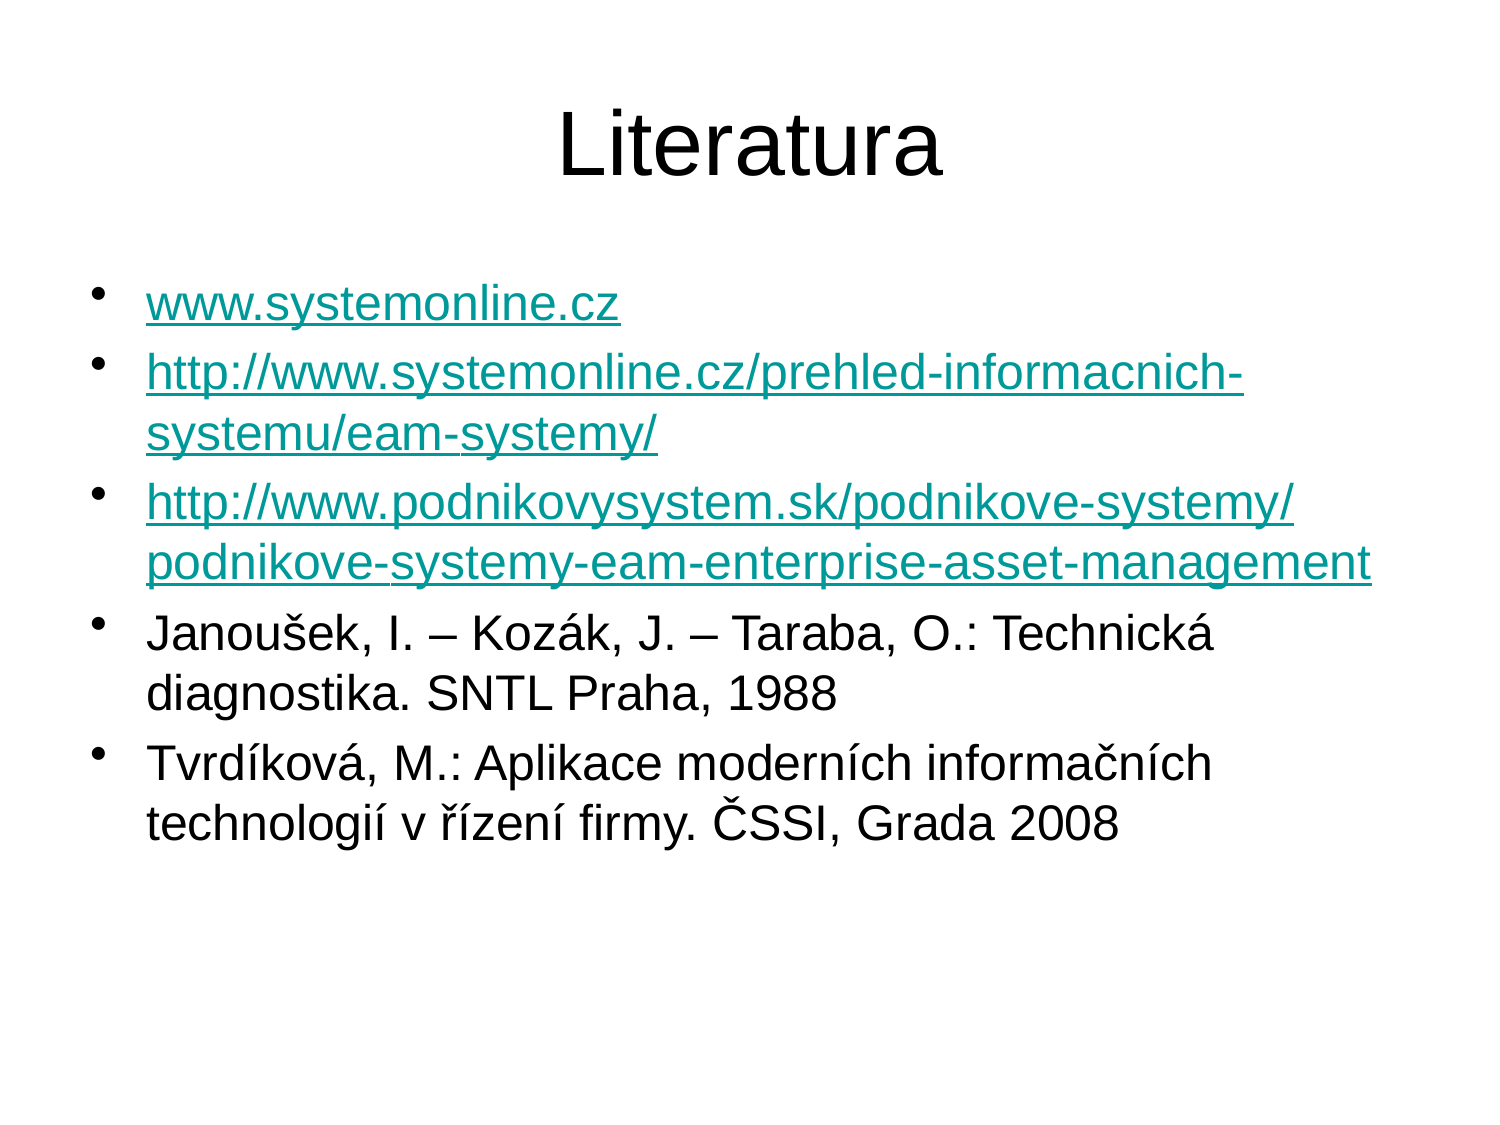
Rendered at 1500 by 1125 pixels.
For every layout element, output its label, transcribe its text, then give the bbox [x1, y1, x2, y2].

title Literatura [74, 44, 1426, 233]
list www.systemonline.cz http://www.systemonline.cz/prehled-informacnich-systemu/eam-systemy/ http://www.podnikovysystem.sk/podnikove-systemy/podnikove-systemy-eam-enterprise-asset-management Janoušek, I. – Kozák, J. – Taraba, O.: Technická diagnostika. SNTL Praha, 1988 Tvrdíková, M.: Aplikace moderních informačních technologií v řízení firmy. ČSSI, Grada 2008 [74, 262, 1426, 1006]
